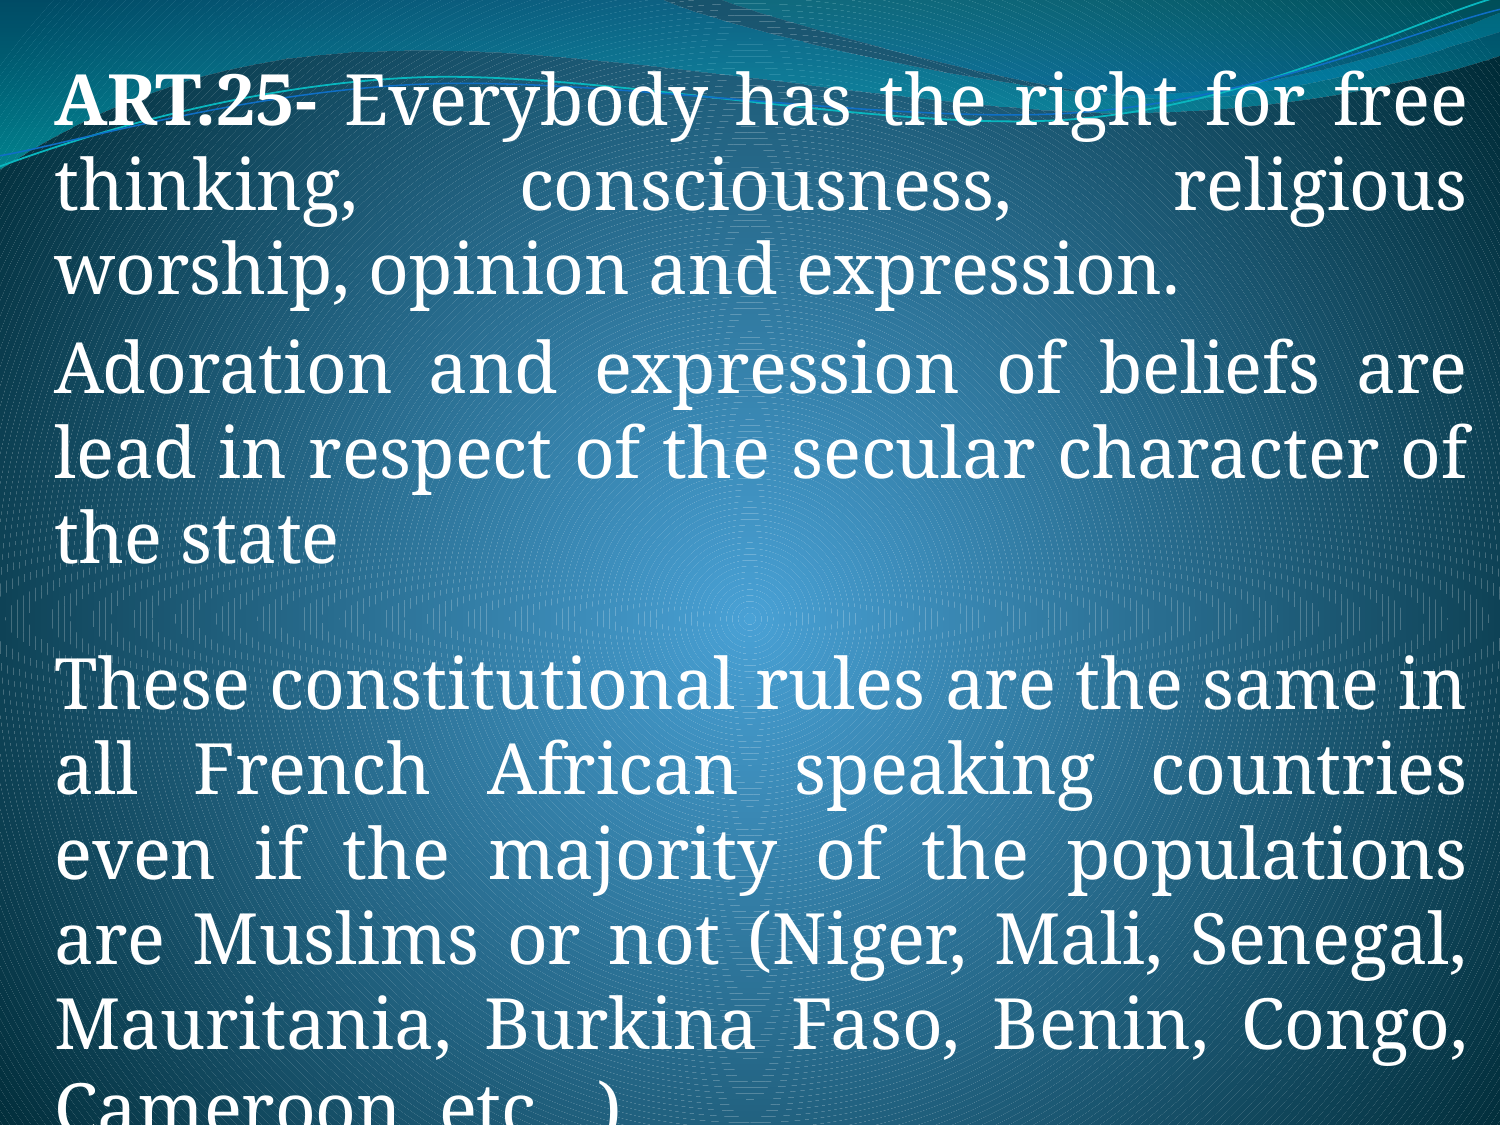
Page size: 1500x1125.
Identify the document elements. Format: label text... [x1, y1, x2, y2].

list ART.25- Everybody has the right for free thinking, consciousness, religious worship, opinion and expression. Adoration and expression of beliefs are lead in respect of the secular character of the state These constitutional rules are the same in all French African speaking countries even if the majority of the populations are Muslims or not (Niger, Mali, Senegal, Mauritania, Burkina Faso, Benin, Congo, Cameroon etc…) [46, 46, 1477, 1079]
